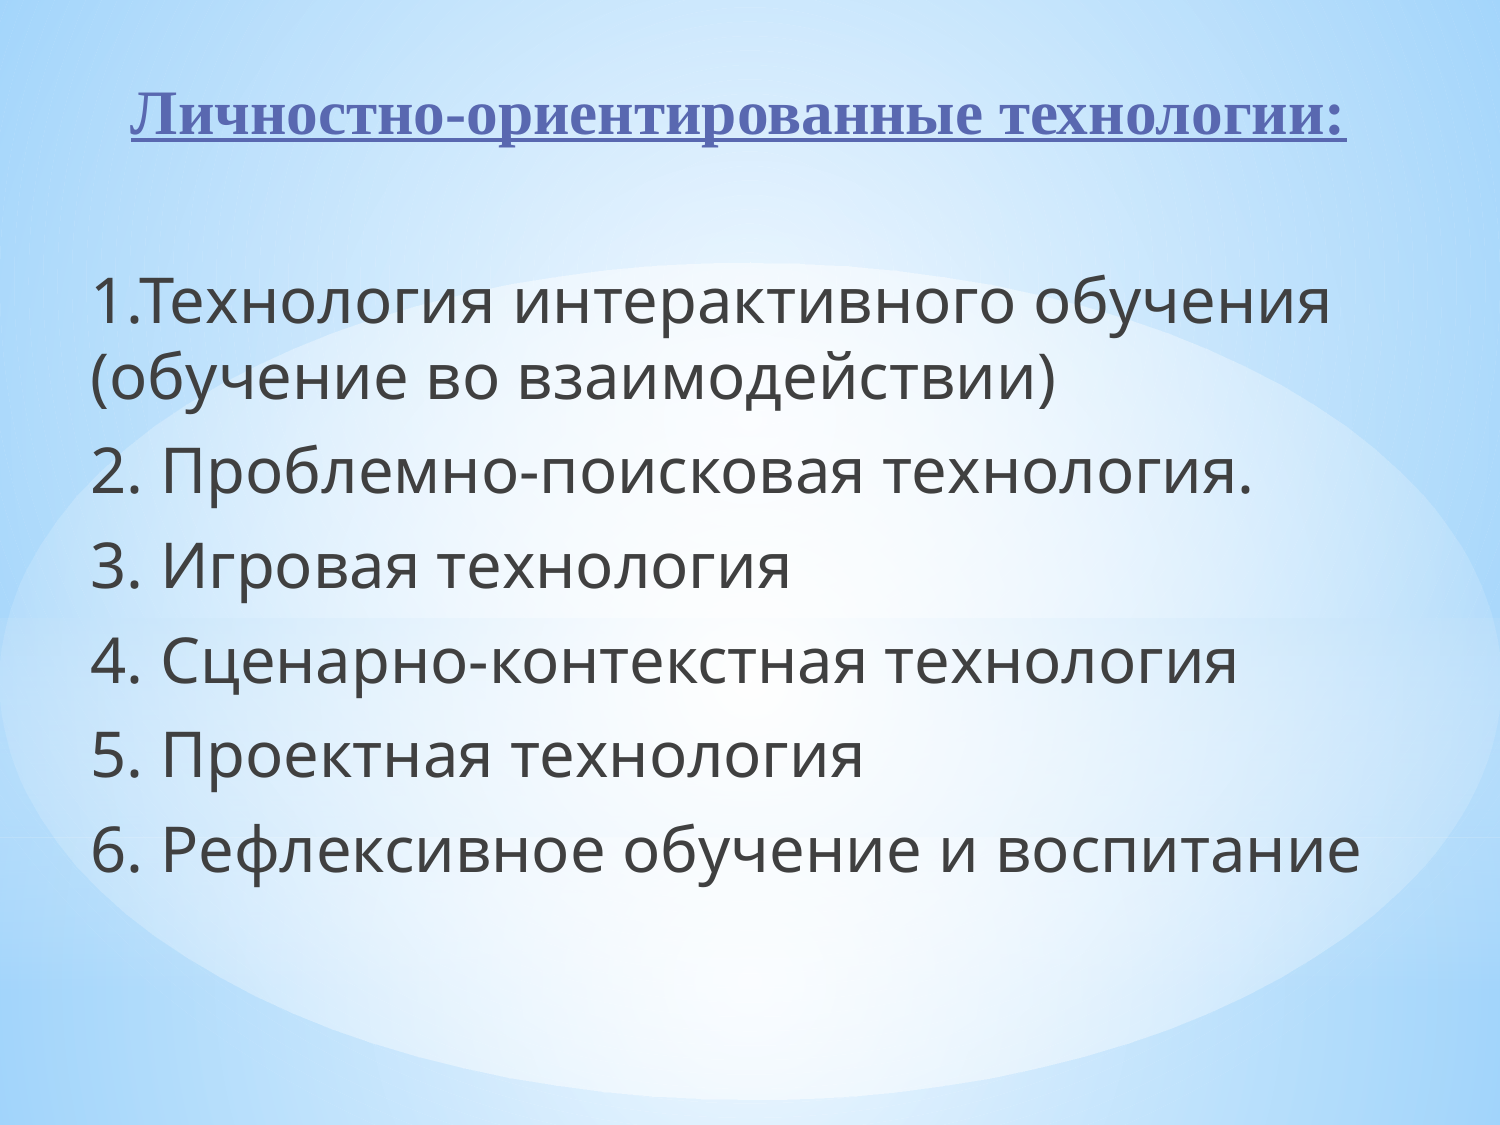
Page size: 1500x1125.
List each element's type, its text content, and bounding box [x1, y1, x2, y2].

list Личностно-ориентированные технологии: 1.Технология интерактивного обучения (обучение во взаимодействии) 2. Проблемно-поисковая технология. 3. Игровая технология 4. Сценарно-контекстная технология 5. Проектная технология 6. Рефлексивное обучение и воспитание [68, 63, 1402, 1006]
